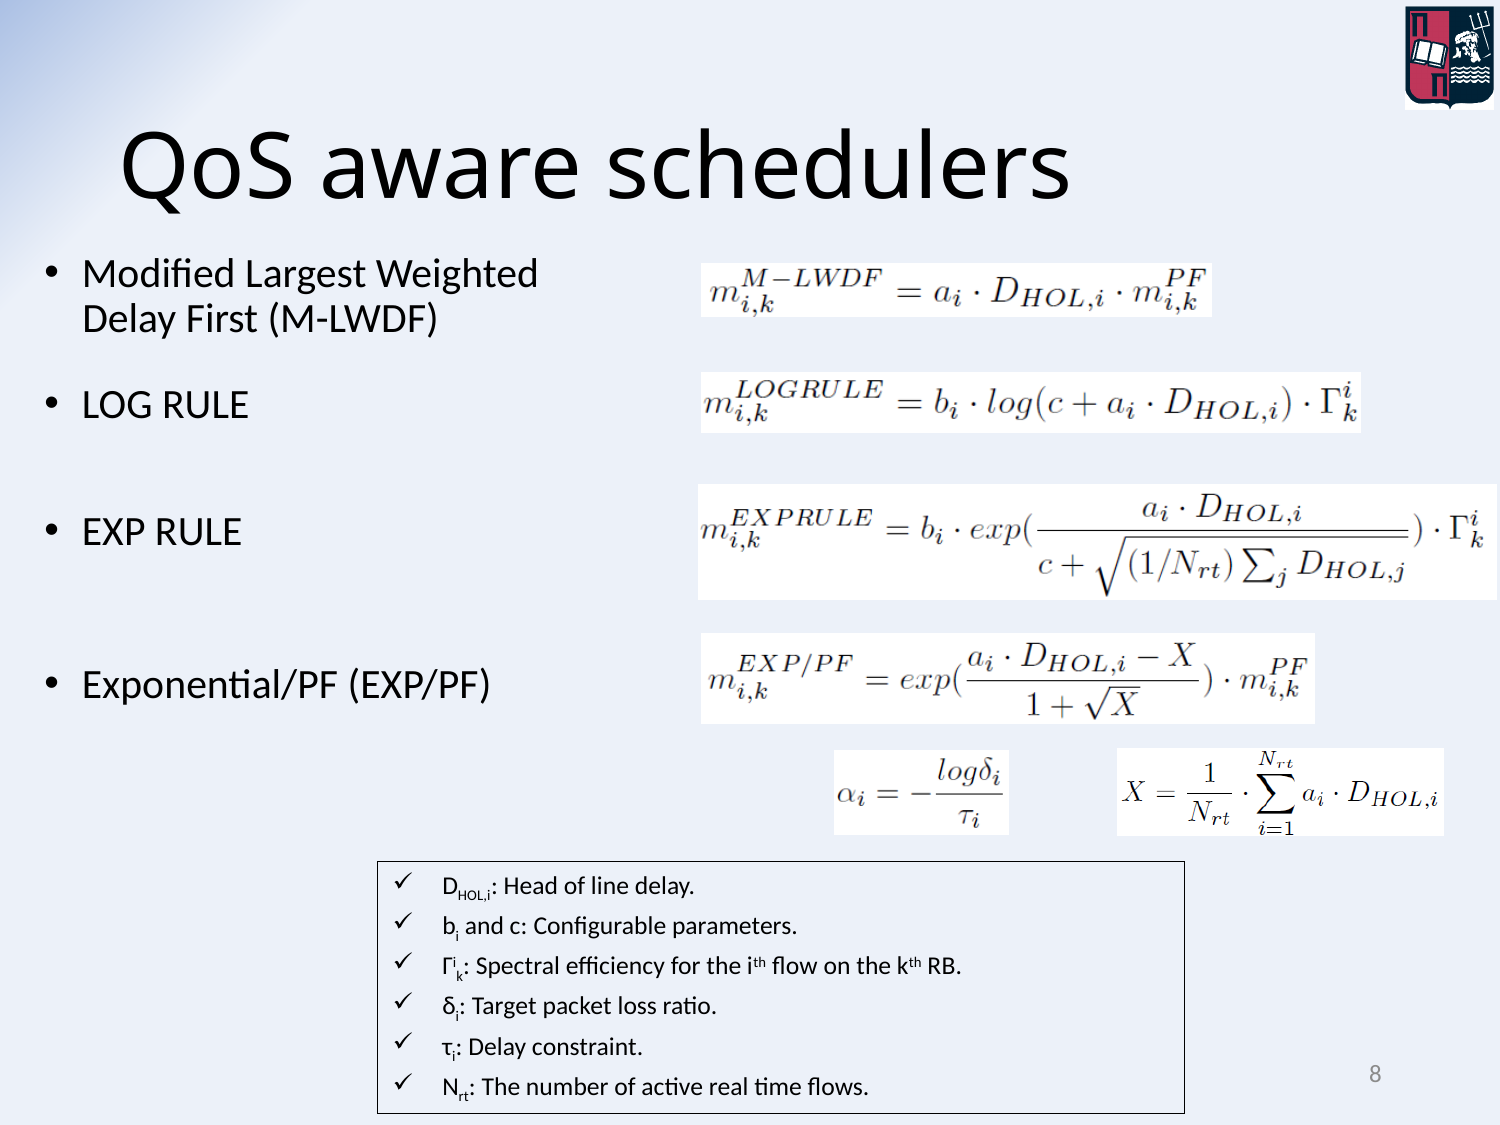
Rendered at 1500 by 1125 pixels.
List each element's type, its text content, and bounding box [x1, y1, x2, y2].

picture [1117, 748, 1444, 837]
picture [834, 750, 1009, 835]
picture [701, 263, 1212, 317]
slide_number 8 [1059, 1042, 1397, 1103]
picture [698, 484, 1497, 600]
picture [701, 372, 1361, 433]
list Modified Largest Weighted Delay First (M-LWDF) LOG RULE EXP RULE Exponential/PF (EXP/PF) [29, 243, 1425, 986]
title QoS aware schedulers [103, 59, 1397, 243]
picture [1405, 6, 1494, 110]
picture [701, 633, 1315, 724]
text_box DHOL,i: Head of line delay. bi and c: Configurable parameters. Γik: Spectral efficiency for the ith flow on the kth RB. δi: Target packet loss ratio. τi: Delay constraint. Nrt: The number of active real time flows. [377, 861, 1185, 1114]
